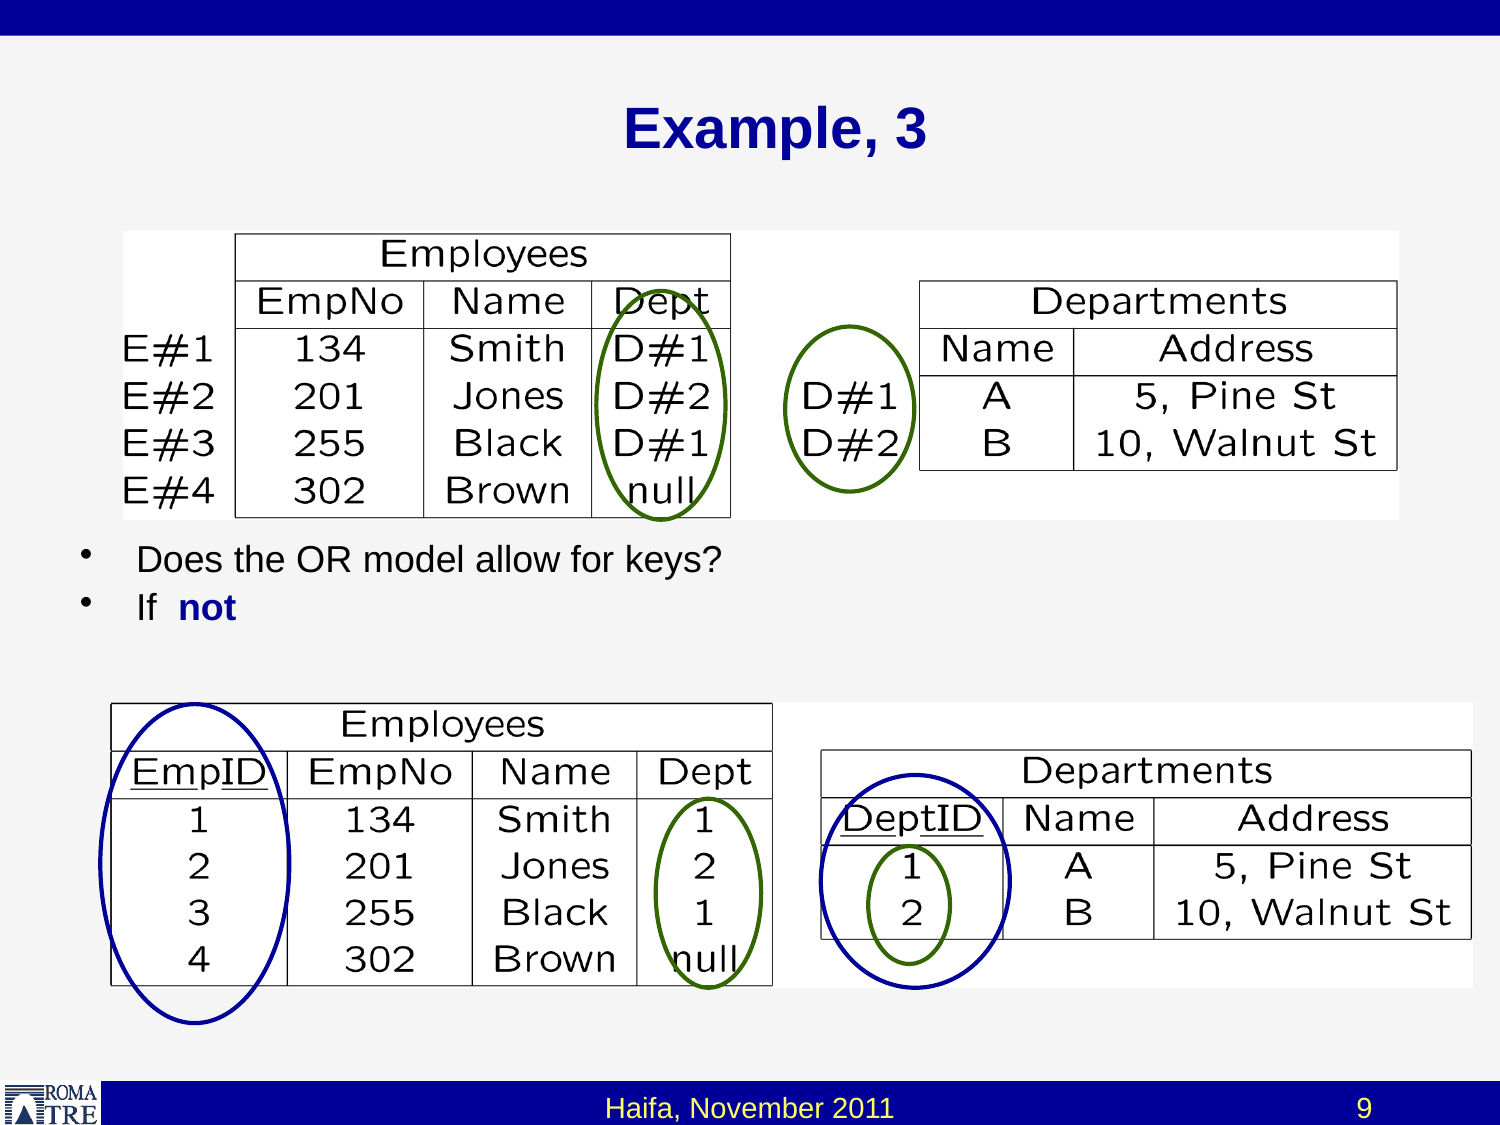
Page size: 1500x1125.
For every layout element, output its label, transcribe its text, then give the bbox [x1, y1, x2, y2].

picture [0, 1080, 101, 1125]
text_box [100, 703, 1011, 1024]
list Does the OR model allow for keys? If not [64, 532, 1448, 646]
picture [110, 702, 1473, 988]
footer Haifa, November 2011 [324, 1082, 1176, 1125]
slide_number 9 [1186, 1082, 1388, 1125]
title Example, 3 [64, 37, 1471, 213]
picture [123, 231, 1400, 520]
